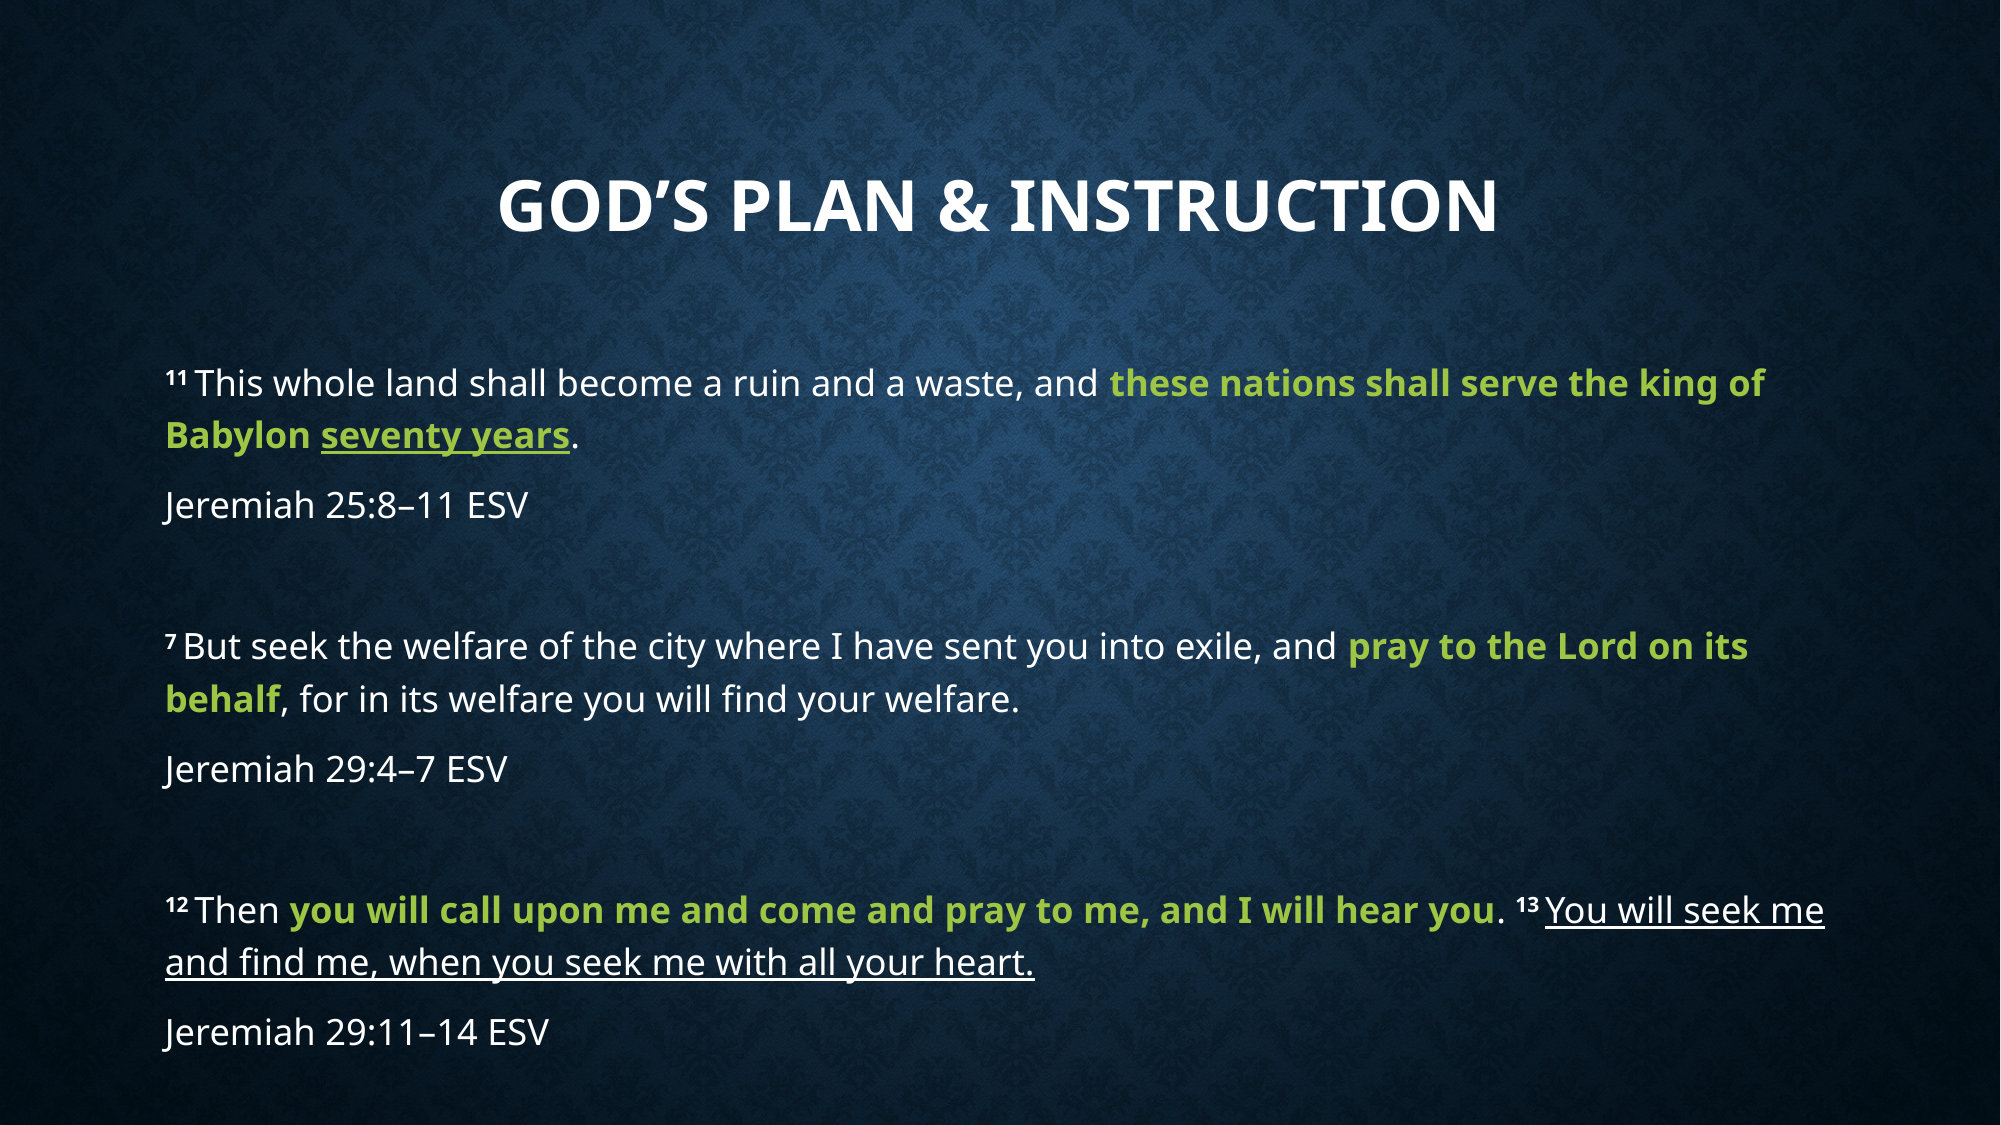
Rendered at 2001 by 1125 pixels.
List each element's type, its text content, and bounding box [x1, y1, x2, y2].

title God’s Plan & Instruction [149, 99, 1849, 318]
list 11 This whole land shall become a ruin and a waste, and these nations shall serve the king of Babylon seventy years. Jeremiah 25:8–11 ESV 7 But seek the welfare of the city where I have sent you into exile, and pray to the Lord on its behalf, for in its welfare you will find your welfare. Jeremiah 29:4–7 ESV 12 Then you will call upon me and come and pray to me, and I will hear you. 13 You will seek me and find me, when you seek me with all your heart. Jeremiah 29:11–14 ESV [149, 343, 1849, 1066]
